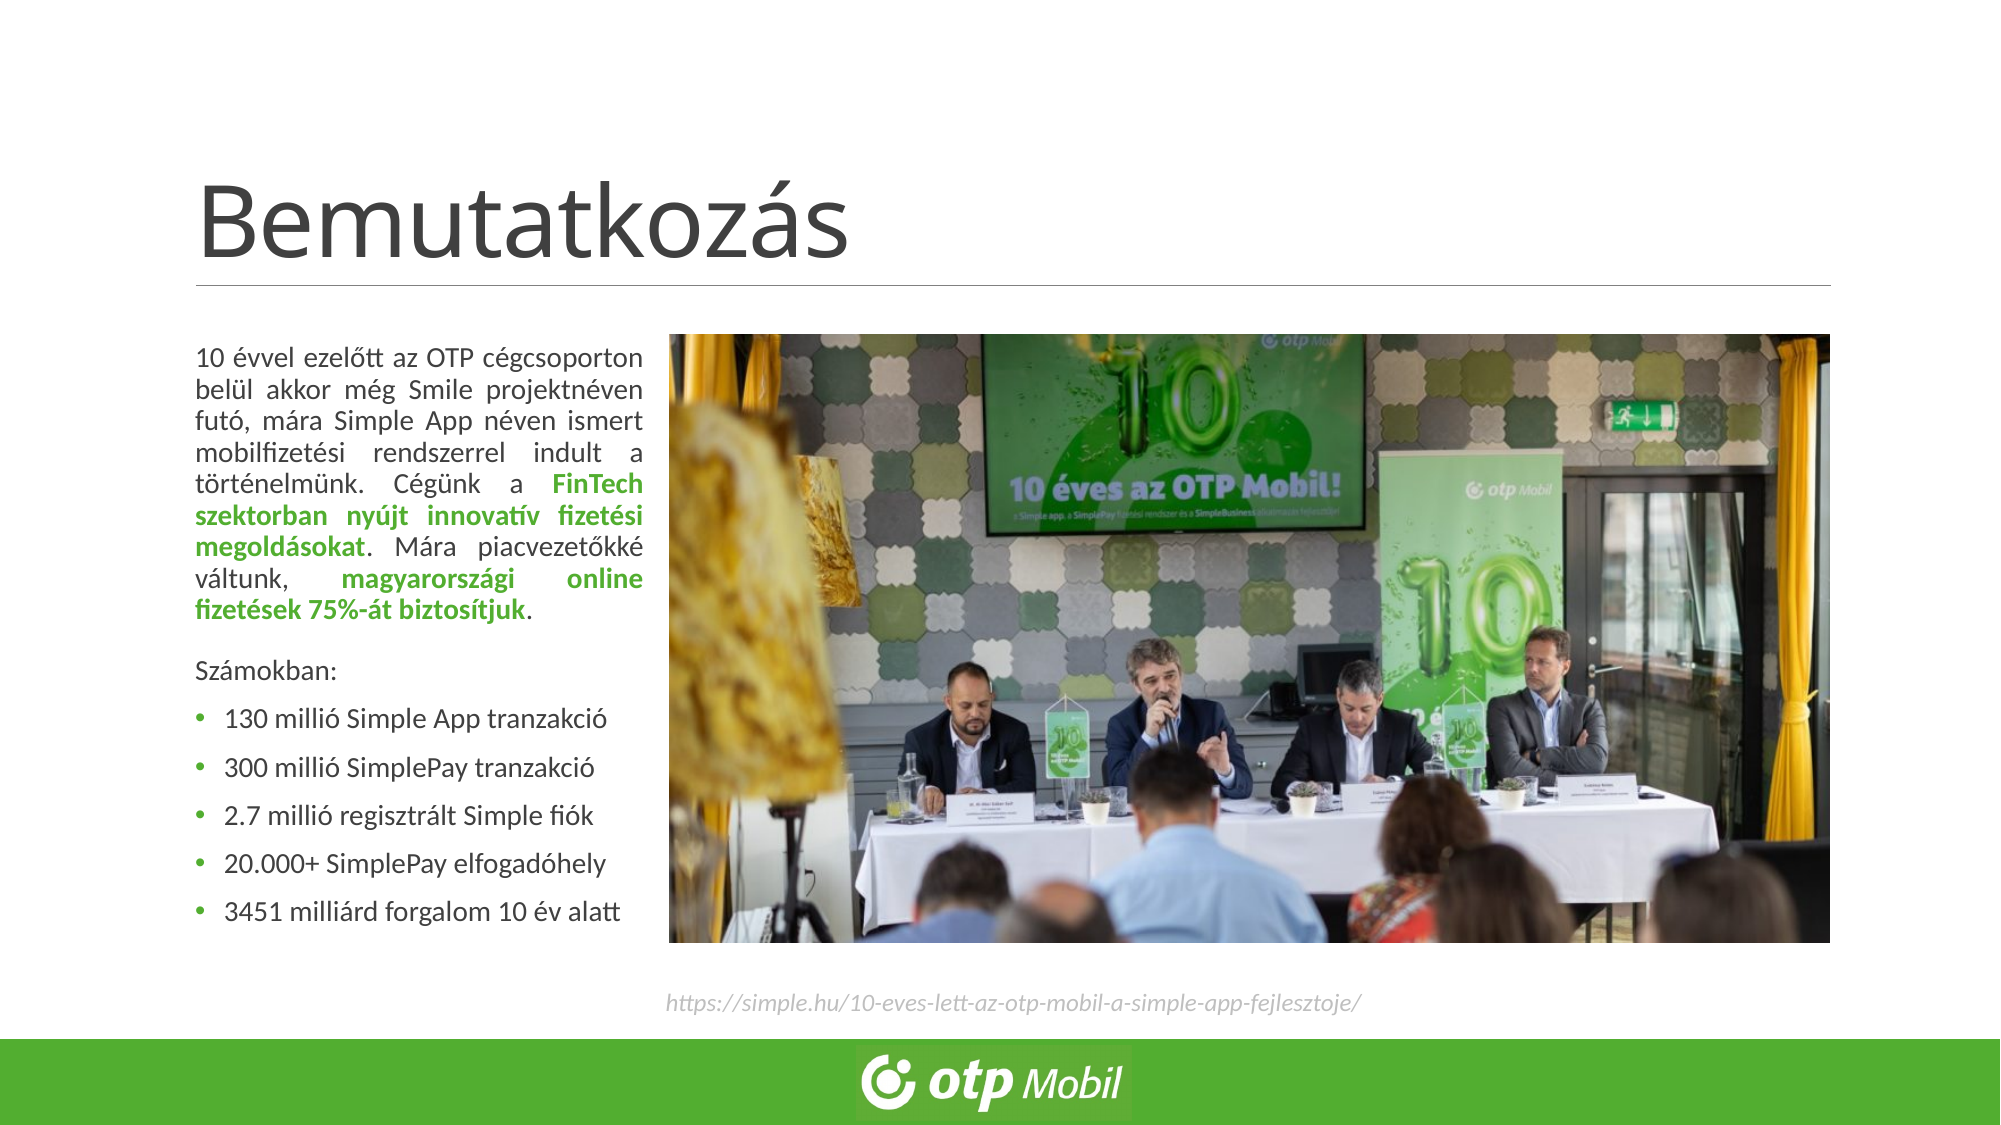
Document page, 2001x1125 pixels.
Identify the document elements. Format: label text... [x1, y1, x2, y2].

title Bemutatkozás [180, 47, 1830, 285]
list 10 évvel ezelőtt az OTP cégcsoporton belül akkor még Smile projektnéven futó, mára Simple App néven ismert mobilfizetési rendszerrel indult a történelmünk. Cégünk a FinTech szektorban nyújt innovatív fizetési megoldásokat. Mára piacvezetőkké váltunk, magyarországi online fizetések 75%-át biztosítjuk. Számokban: 130 millió Simple App tranzakció 300 millió SimplePay tranzakció 2.7 millió regisztrált Simple fiók 20.000+ SimplePay elfogadóhely 3451 milliárd forgalom 10 év alatt [180, 334, 644, 957]
picture [856, 1045, 1133, 1122]
picture [668, 334, 1831, 943]
text_box https://simple.hu/10-eves-lett-az-otp-mobil-a-simple-app-fejlesztoje/ [650, 978, 1378, 1024]
